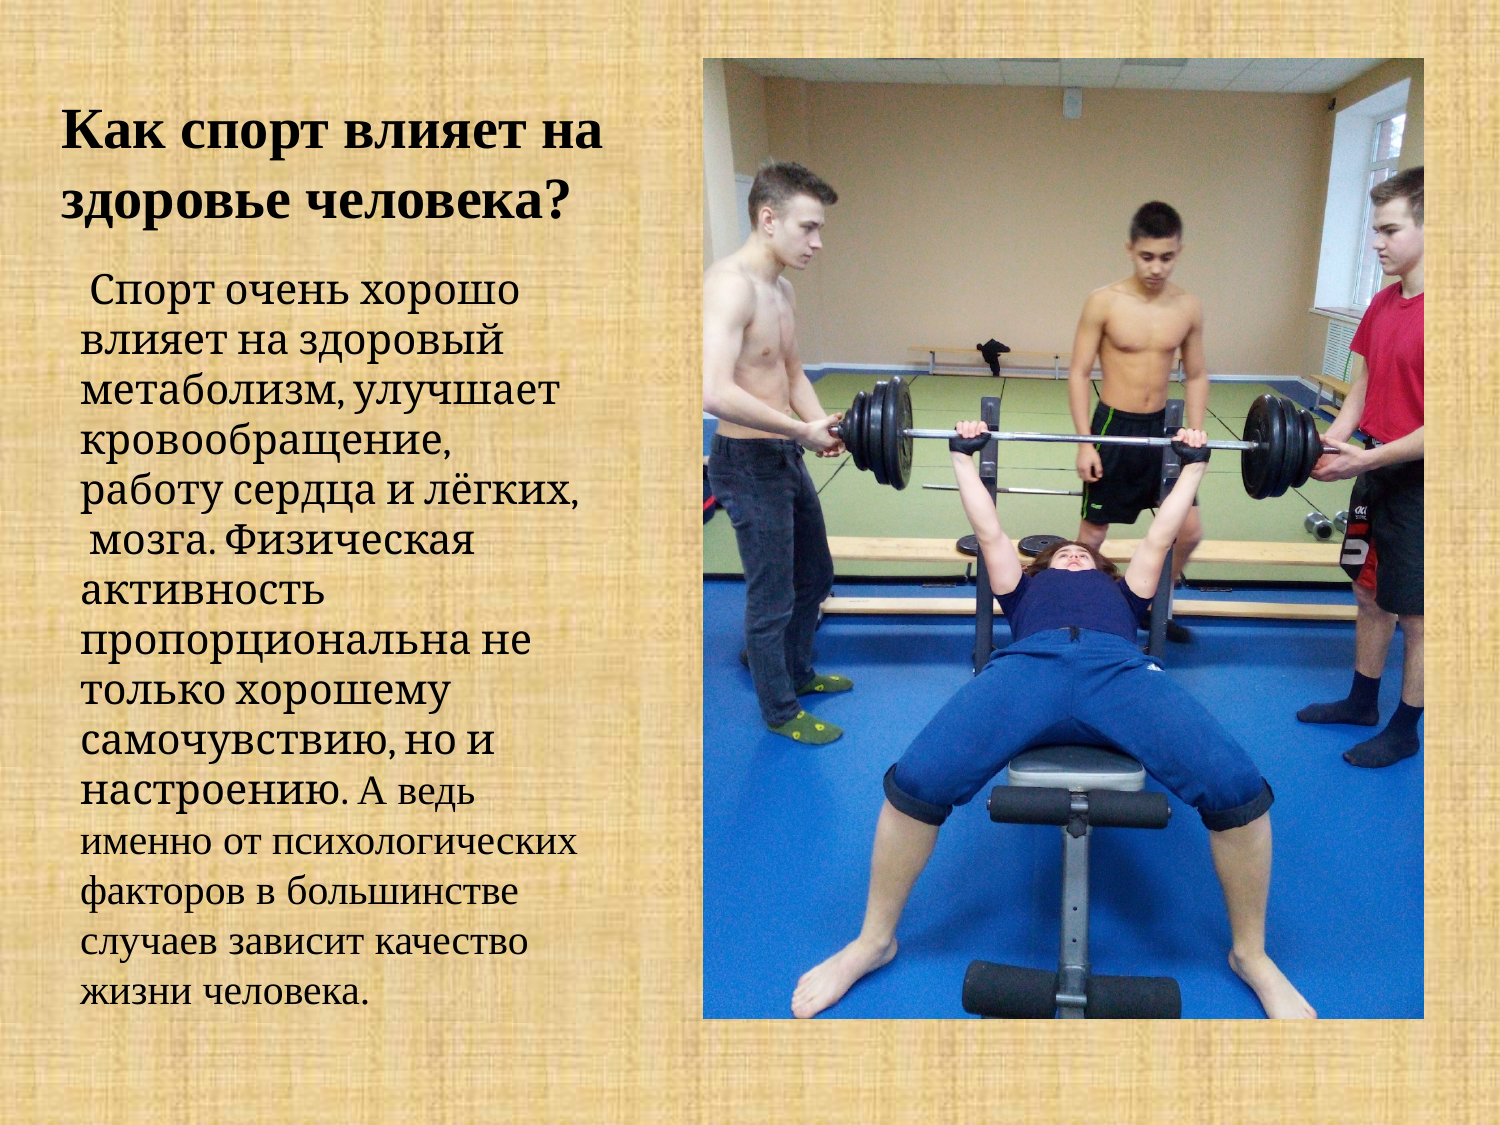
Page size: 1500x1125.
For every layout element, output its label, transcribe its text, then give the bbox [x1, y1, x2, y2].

picture [0, 0, 1500, 1125]
title Как спорт влияет на здоровье человека? [46, 46, 657, 238]
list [702, 58, 1424, 1019]
list Спорт очень хорошо влияет на здоровый метаболизм, улучшает кровообращение, работу сердца и лёгких, мозга. Физическая активность пропорциональна не только хорошему самочувствию, но и настроению. А ведь именно от психологических факторов в большинстве случаев зависит качество жизни человека. [64, 255, 597, 1063]
